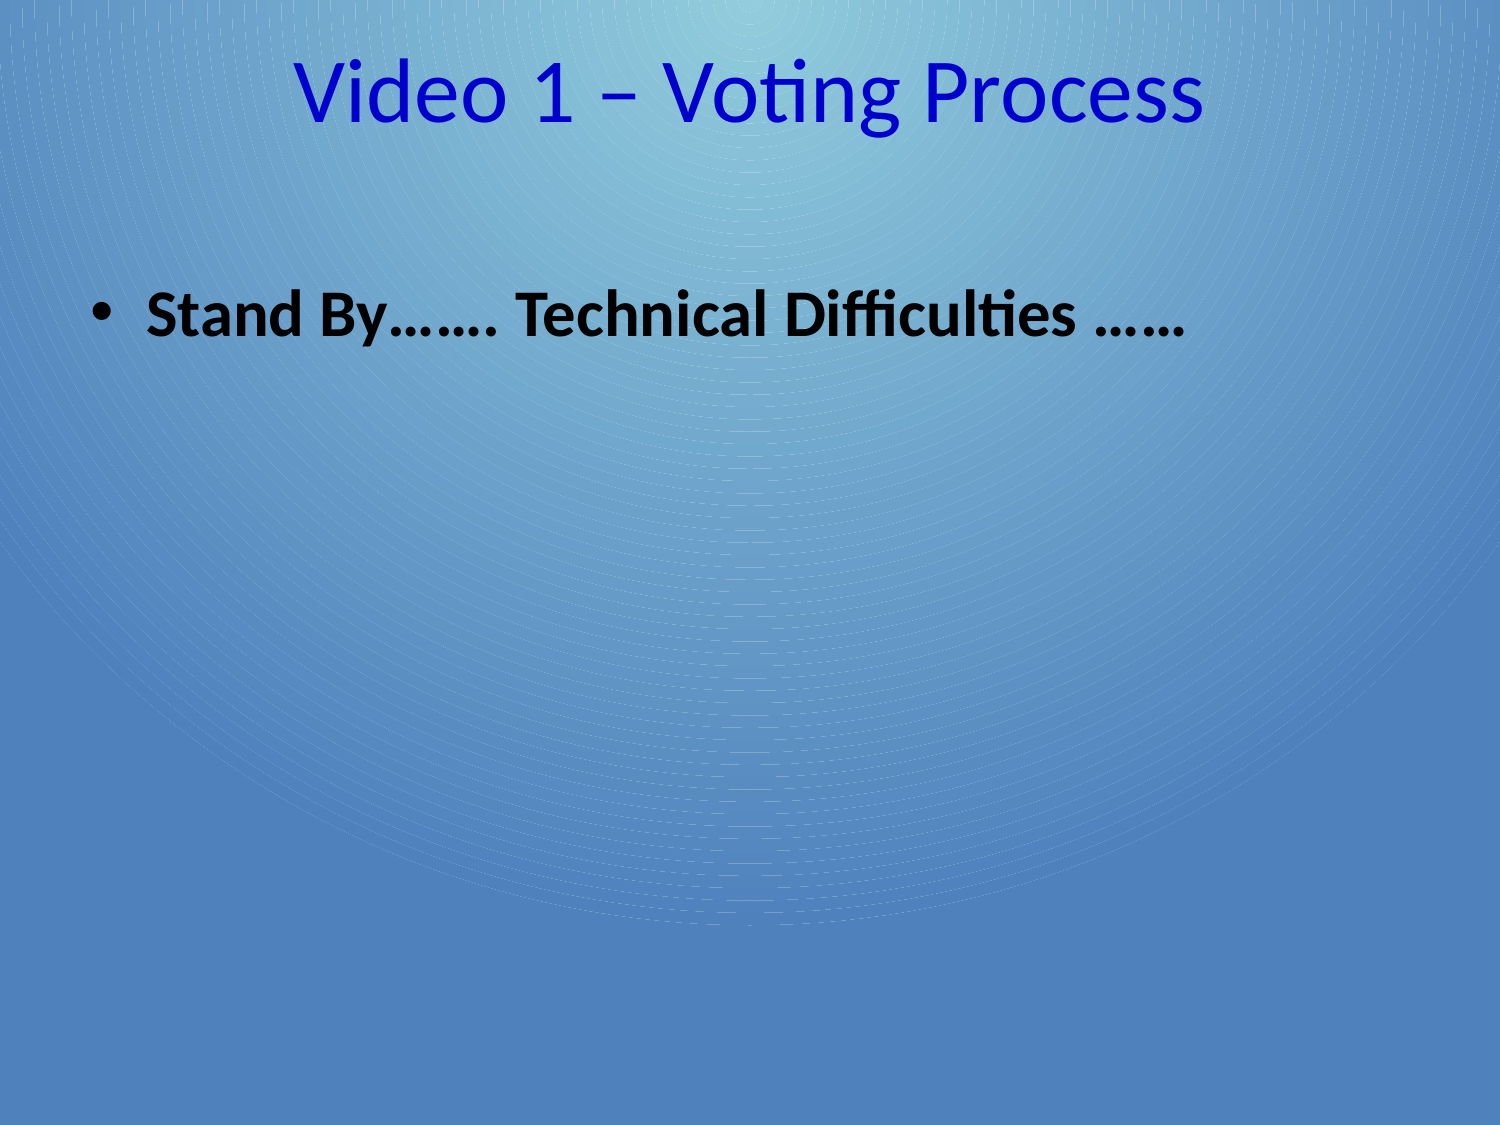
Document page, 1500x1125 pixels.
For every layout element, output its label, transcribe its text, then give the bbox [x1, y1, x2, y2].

title Video 1 – Voting Process [75, 22, 1425, 150]
list Stand By……. Technical Difficulties …… [75, 262, 1425, 1005]
